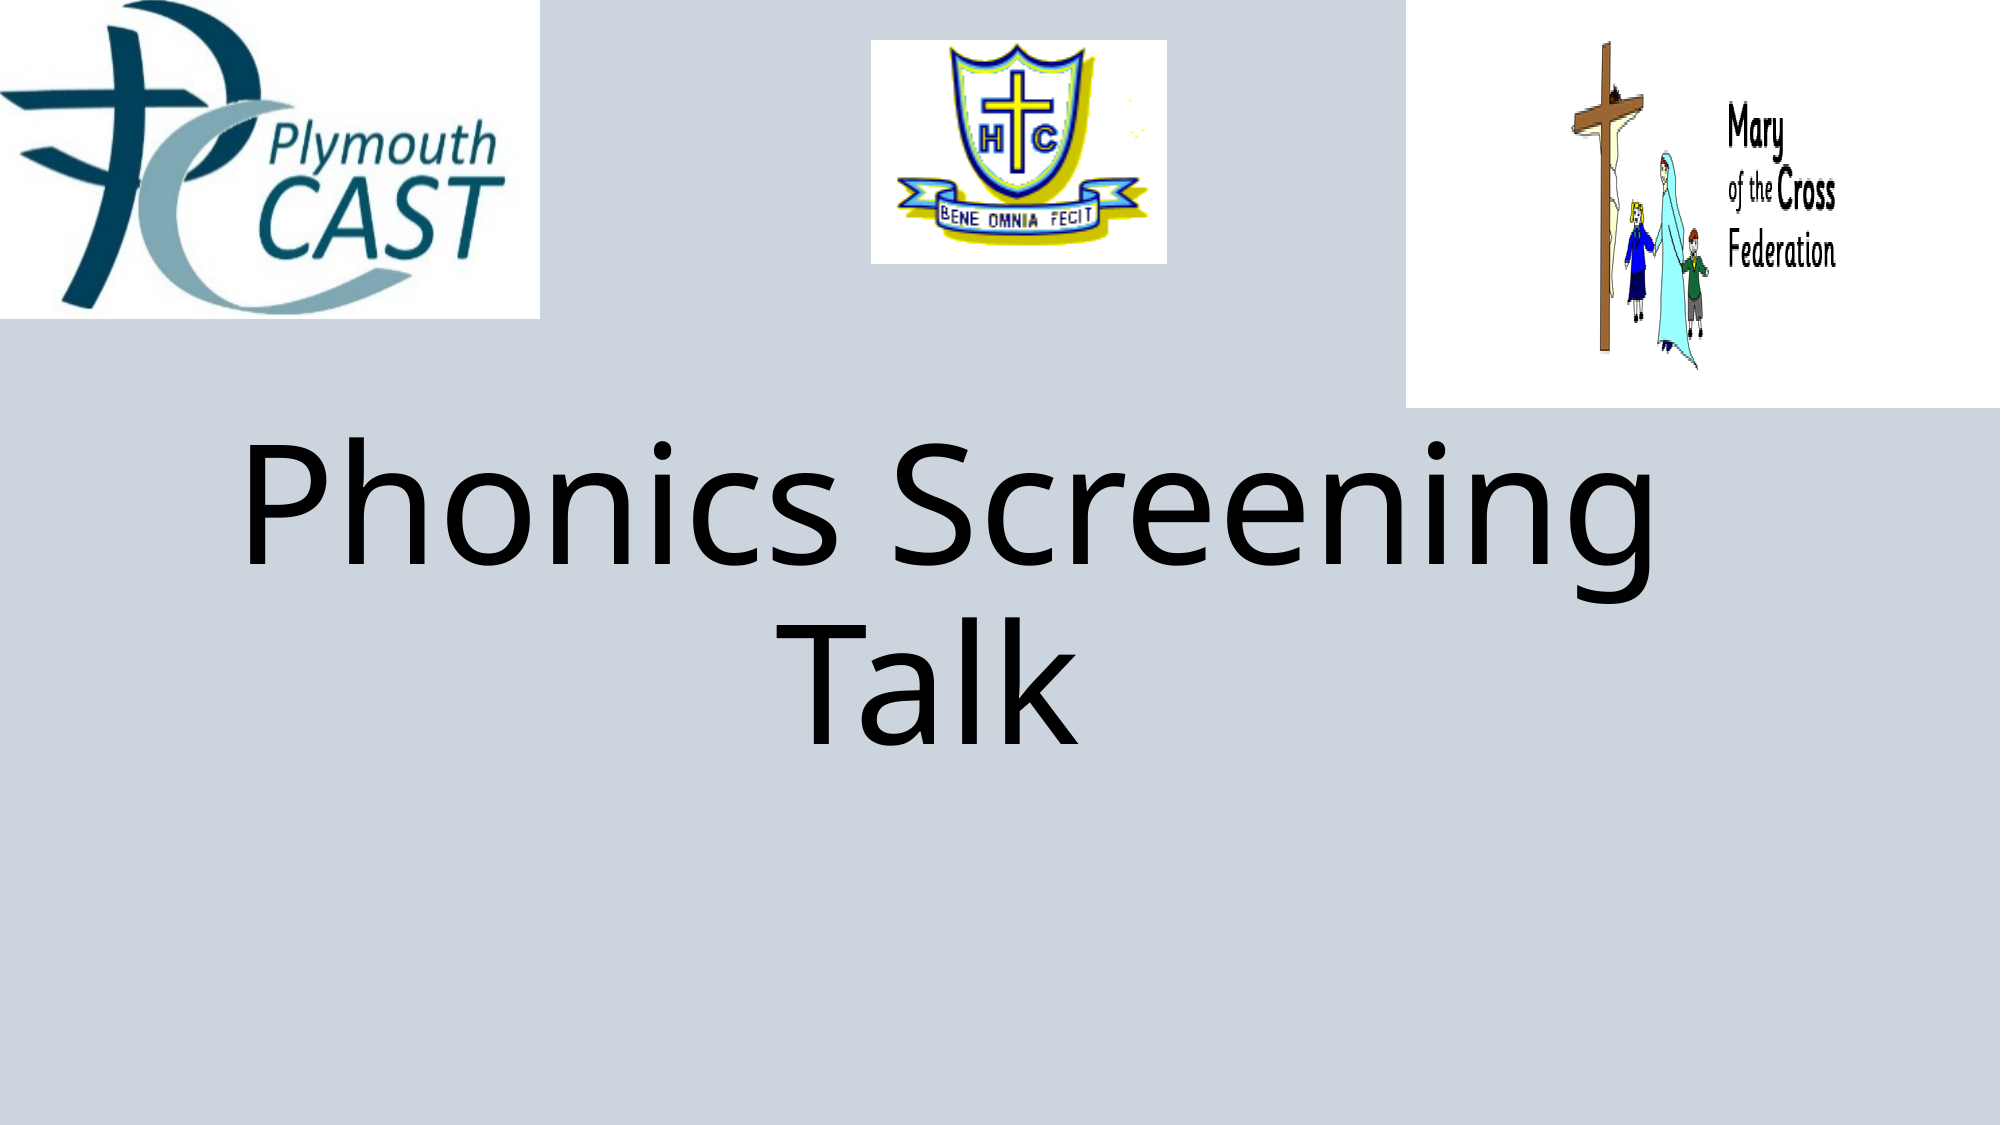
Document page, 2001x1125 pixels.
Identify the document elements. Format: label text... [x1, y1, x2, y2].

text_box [0, 0, 2000, 408]
title Phonics Screening Talk [65, 408, 1834, 789]
